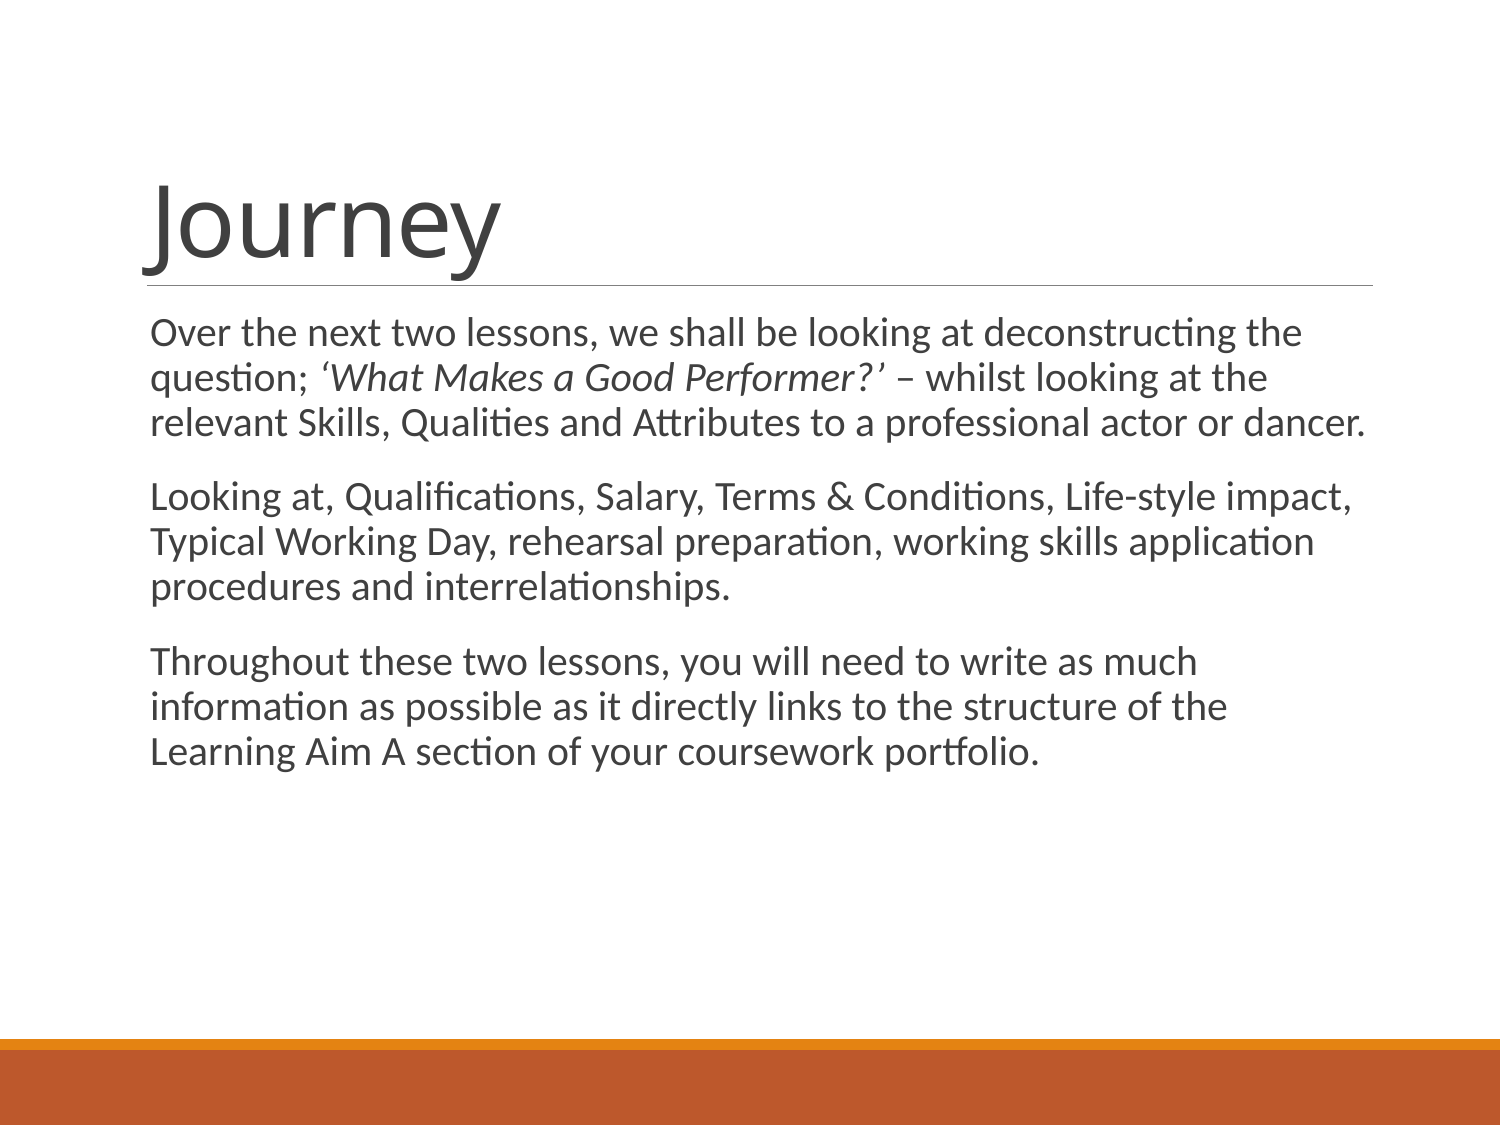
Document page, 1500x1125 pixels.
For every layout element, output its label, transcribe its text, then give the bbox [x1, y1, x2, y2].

title Journey [135, 47, 1373, 285]
list Over the next two lessons, we shall be looking at deconstructing the question; ‘What Makes a Good Performer?’ – whilst looking at the relevant Skills, Qualities and Attributes to a professional actor or dancer. Looking at, Qualifications, Salary, Terms & Conditions, Life-style impact, Typical Working Day, rehearsal preparation, working skills application procedures and interrelationships. Throughout these two lessons, you will need to write as much information as possible as it directly links to the structure of the Learning Aim A section of your coursework portfolio. [135, 302, 1373, 963]
